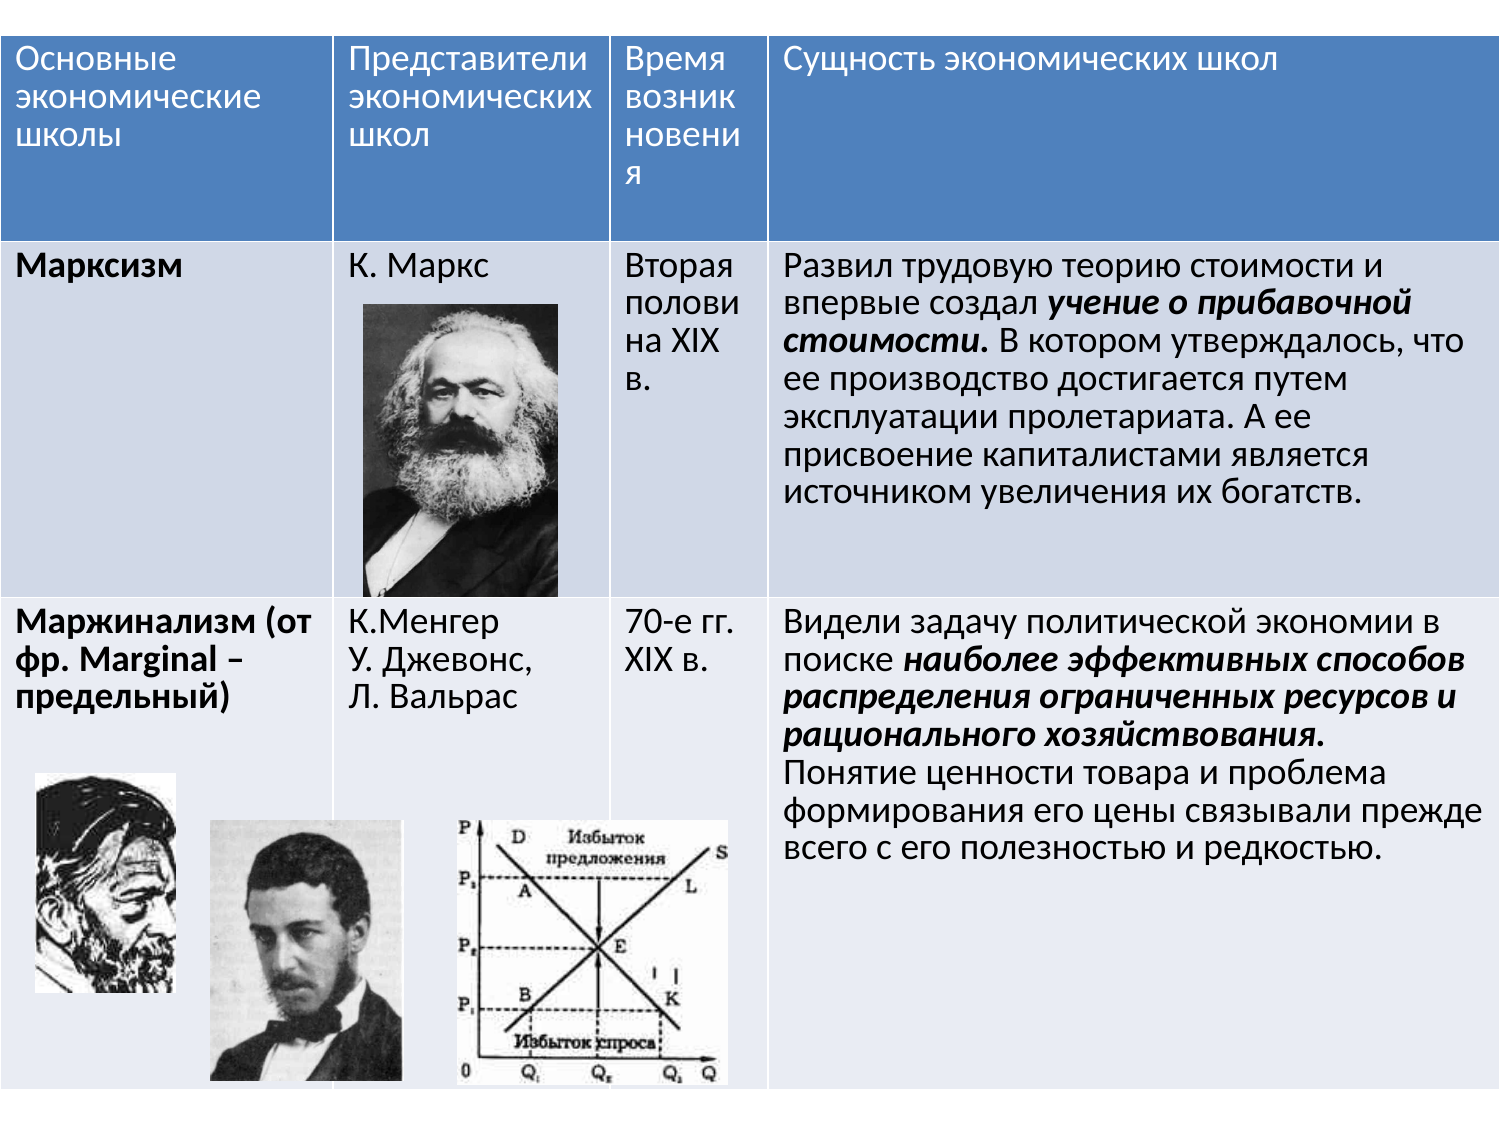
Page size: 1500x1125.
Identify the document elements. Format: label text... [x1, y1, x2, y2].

table_cell Видели задачу политической экономии в поиске наиболее эффективных способов распределения ограниченных ресурсов и рационального хозяйствования. Понятие ценности товара и проблема формирования его цены связывали прежде всего с его полезностью и редкостью. [769, 598, 1499, 1089]
table_cell Вторая половина XIX в. [611, 242, 767, 597]
table_cell Маржинализм (от фр. Marginal – предельный) [1, 598, 332, 1089]
table_cell 70-е гг. XIX в. [611, 598, 767, 1089]
table_cell К.Менгер У. Джевонс, Л. Вальрас [334, 598, 609, 1089]
picture [456, 820, 728, 1085]
picture [362, 304, 558, 597]
table_header Сущность экономических школ [769, 36, 1499, 241]
table_cell Развил трудовую теорию стоимости и впервые создал учение о прибавочной стоимости. В котором утверждалось, что ее производство достигается путем эксплуатации пролетариата. А ее присвоение капиталистами является источником увеличения их богатств. [769, 242, 1499, 597]
table_header Время возникновения [611, 36, 767, 241]
table_header Основные экономические школы [1, 36, 332, 241]
picture [210, 820, 404, 1082]
table_cell К. Маркс [334, 242, 609, 597]
table_cell Марксизм [1, 242, 332, 597]
picture [34, 773, 176, 993]
table_header Представители экономических школ [334, 36, 609, 241]
